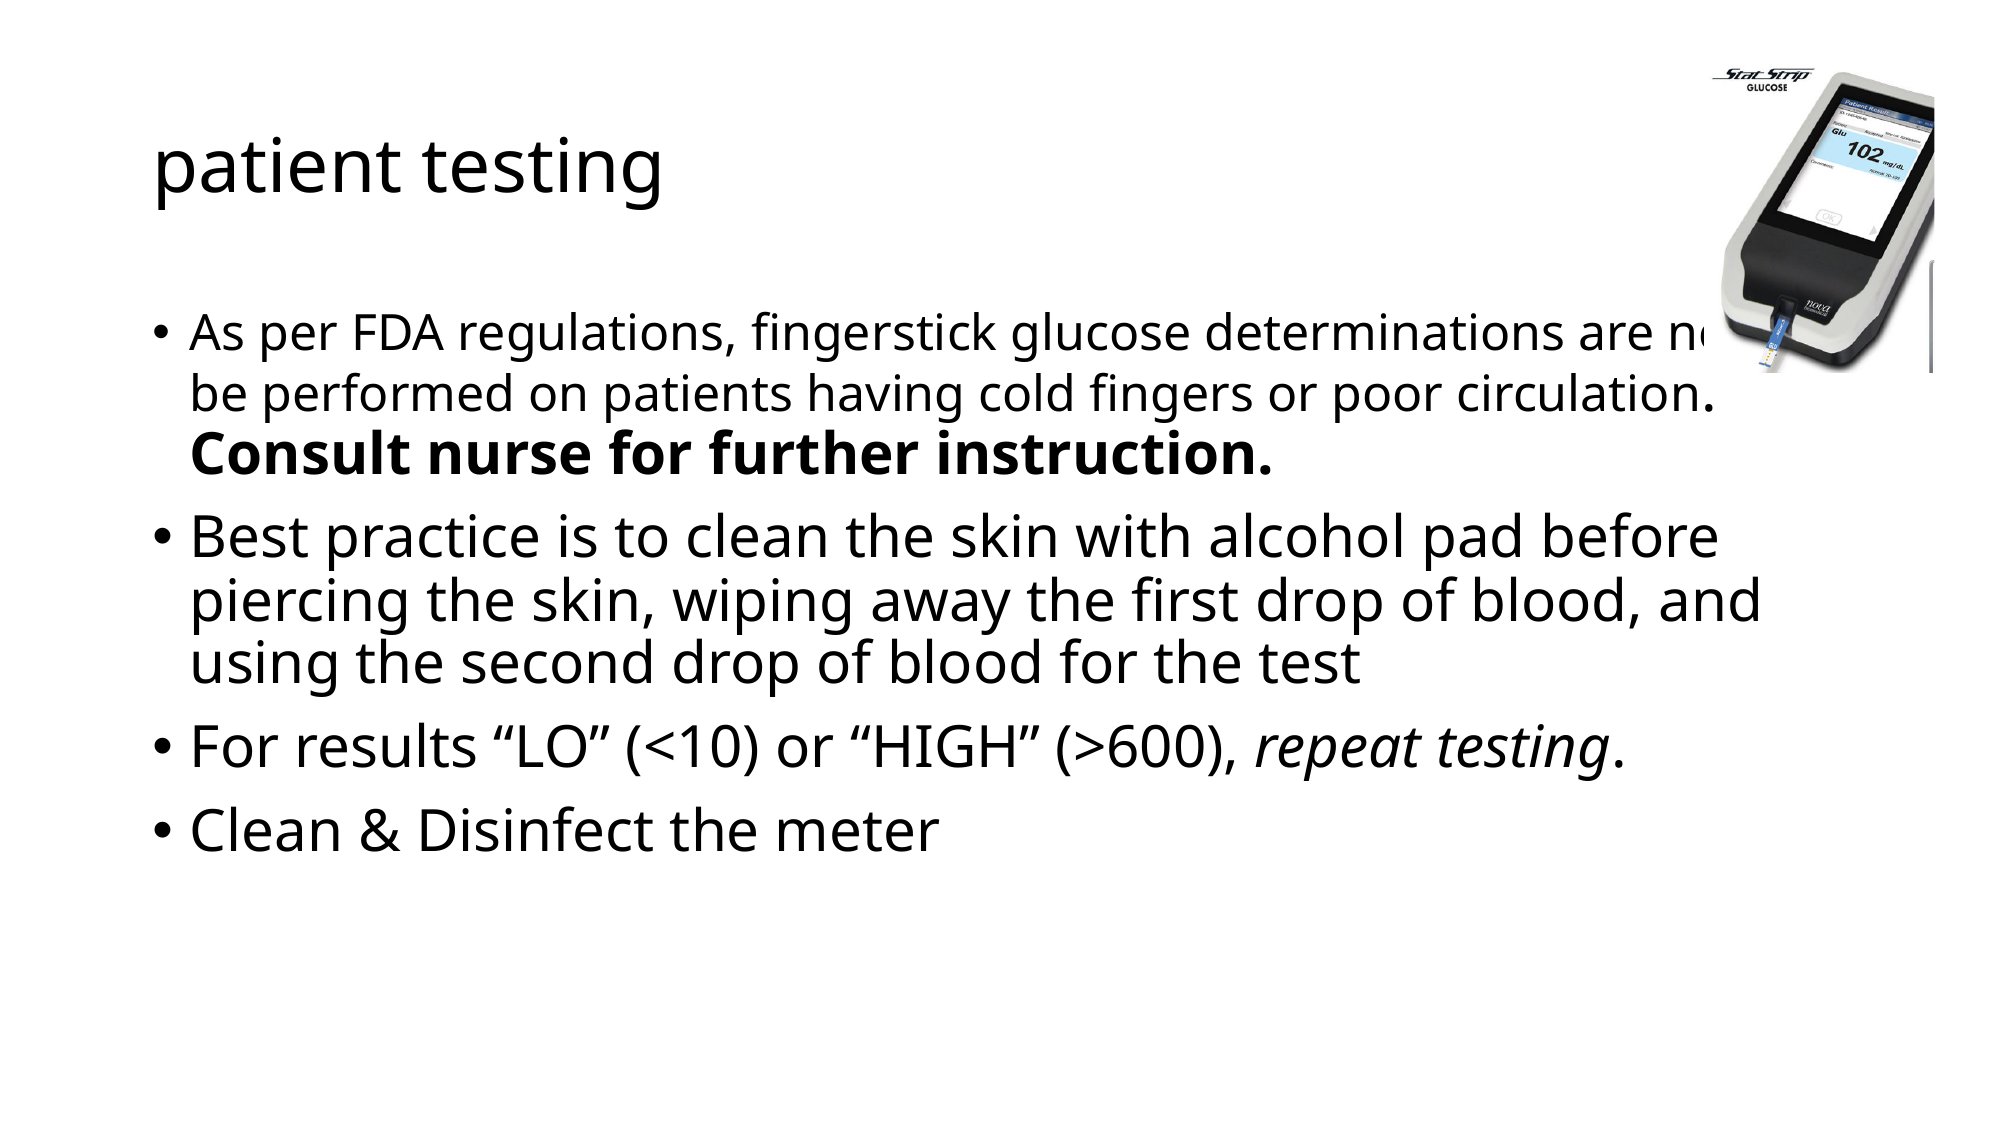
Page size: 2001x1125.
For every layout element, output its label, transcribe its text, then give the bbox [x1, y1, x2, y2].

list As per FDA regulations, fingerstick glucose determinations are not to be performed on patients having cold fingers or poor circulation. Consult nurse for further instruction. Best practice is to clean the skin with alcohol pad before piercing the skin, wiping away the first drop of blood, and using the second drop of blood for the test For results “LO” (<10) or “HIGH” (>600), repeat testing. Clean & Disinfect the meter [137, 299, 1863, 1014]
title patient testing [137, 59, 1681, 278]
picture [1681, 41, 1936, 374]
